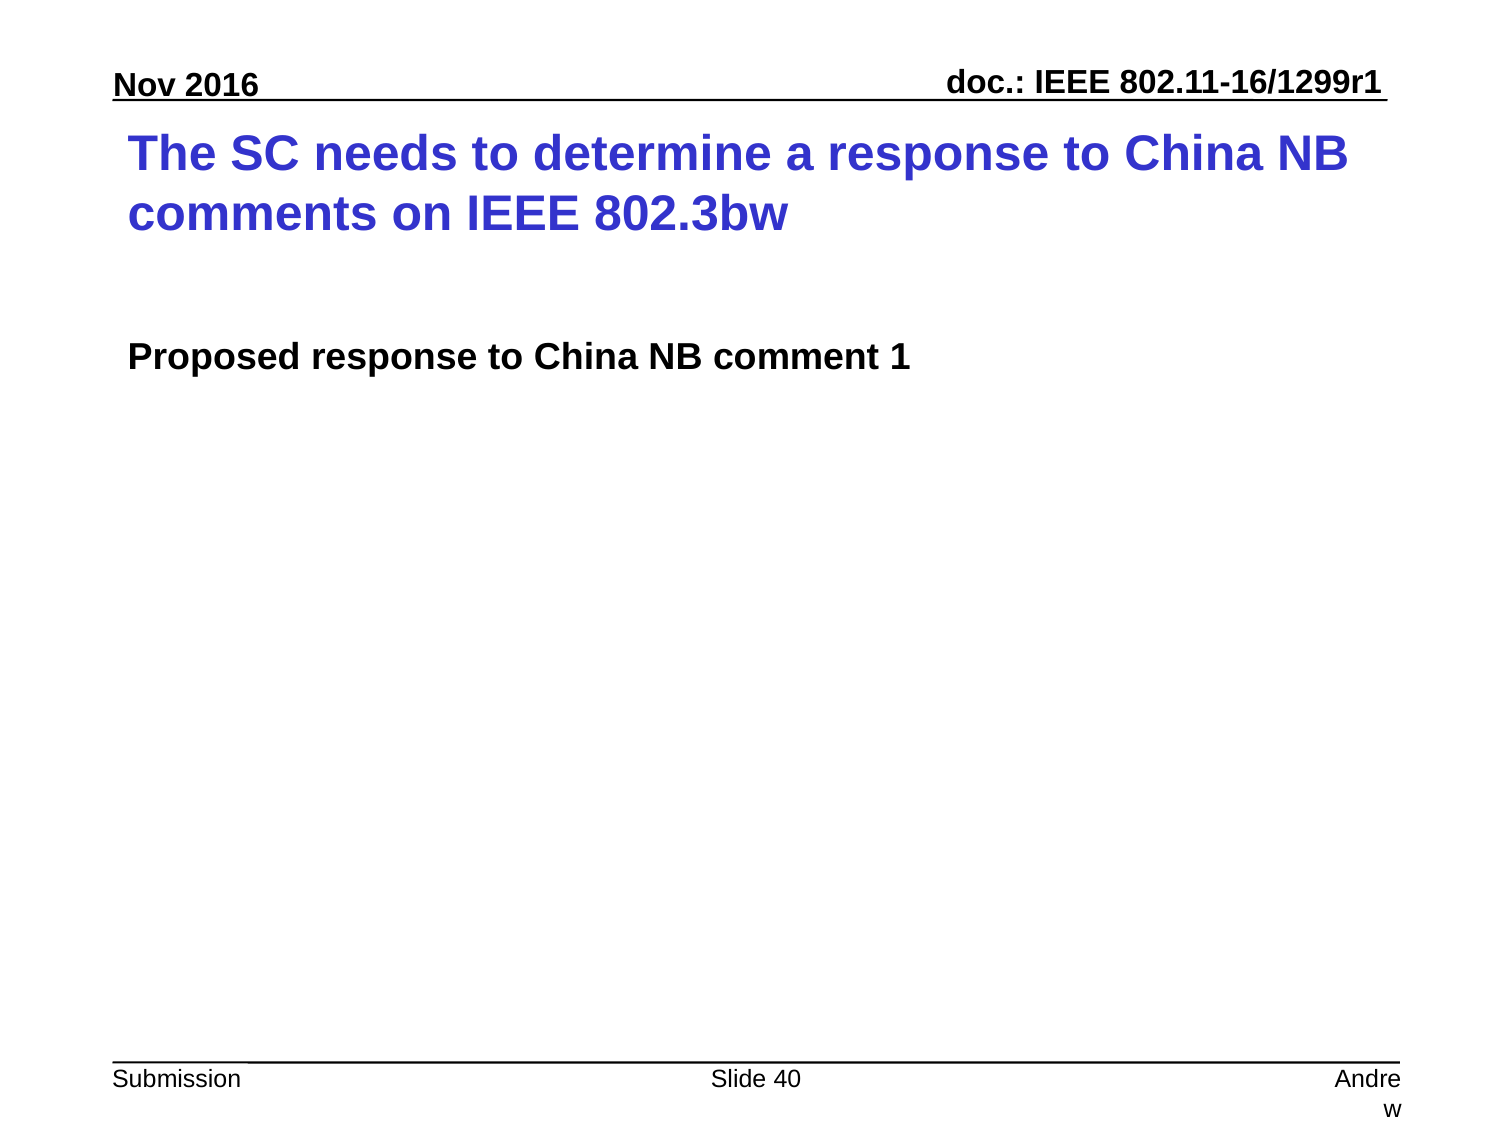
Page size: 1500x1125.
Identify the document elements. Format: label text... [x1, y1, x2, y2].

list Proposed response to China NB comment 1 [112, 324, 1388, 1000]
slide_number Slide 40 [709, 1061, 803, 1093]
footer Andrew Myles, Cisco [1320, 1061, 1402, 1093]
title The SC needs to determine a response to China NB comments on IEEE 802.3bw [112, 112, 1388, 288]
